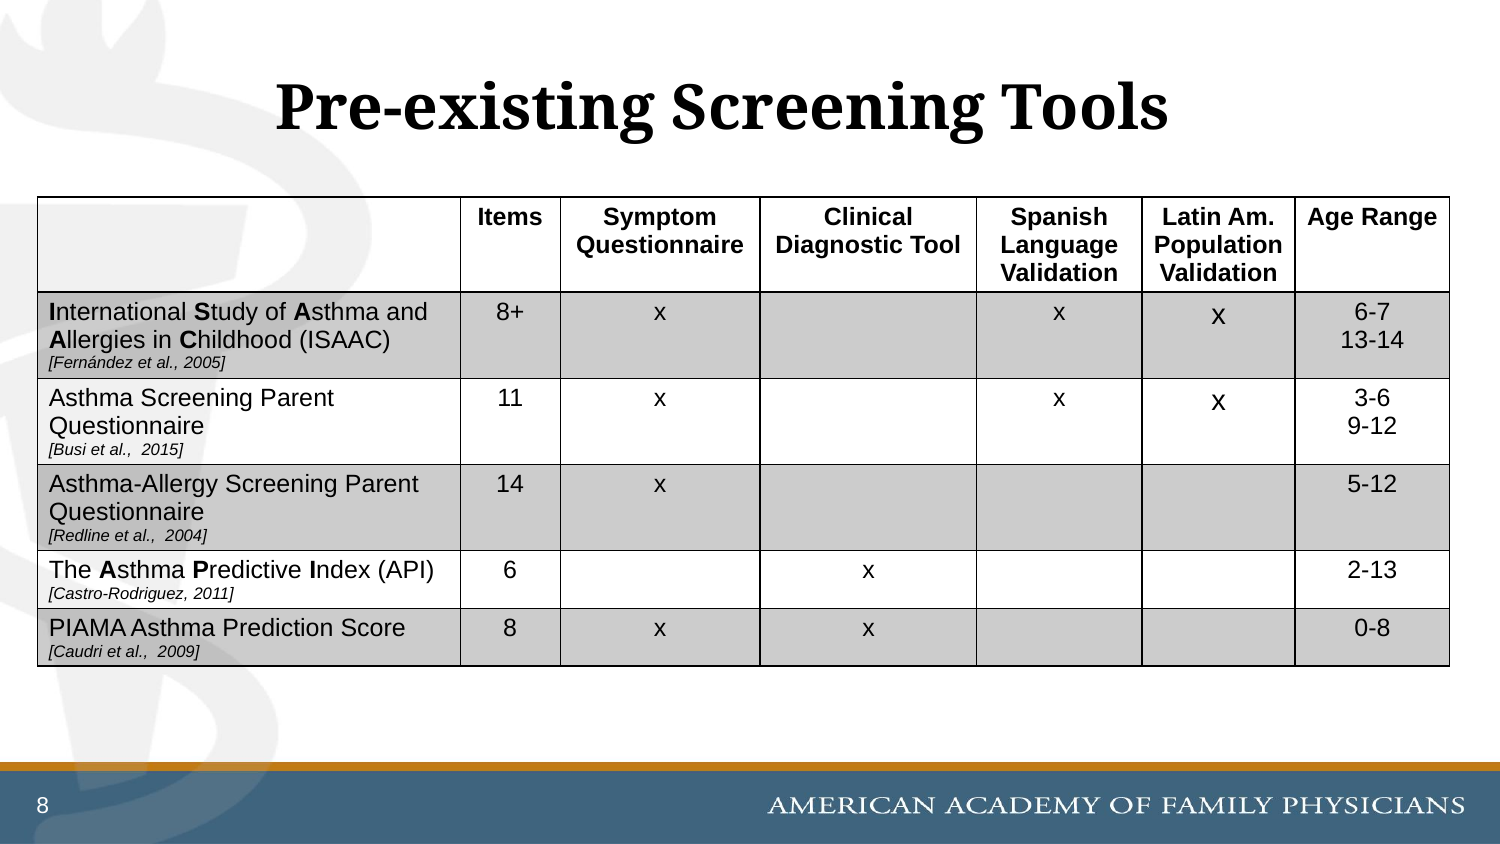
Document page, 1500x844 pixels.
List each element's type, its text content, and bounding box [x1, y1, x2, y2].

table_cell 0-8 [1296, 609, 1449, 665]
table_cell [761, 379, 976, 464]
table_cell 5-12 [1296, 465, 1449, 550]
table_header Clinical Diagnostic Tool [761, 198, 976, 291]
table_cell The Asthma Predictive Index (API) [Castro-Rodriguez, 2011] [38, 551, 460, 608]
picture [0, 0, 1500, 844]
table_cell [977, 609, 1141, 665]
table_header Spanish Language Validation [977, 198, 1141, 291]
table_cell x [561, 465, 759, 550]
table_cell x [561, 379, 759, 464]
table_cell x [977, 293, 1141, 378]
table_cell PIAMA Asthma Prediction Score [Caudri et al., 2009] [38, 609, 460, 665]
table_cell [561, 551, 759, 608]
table_cell [1143, 551, 1294, 608]
table_header [38, 198, 460, 291]
table_cell 6 [461, 551, 560, 608]
table_cell x [1143, 293, 1294, 378]
table_header Latin Am. Population Validation [1143, 198, 1294, 291]
table_cell 2-13 [1296, 551, 1449, 608]
table_header Age Range [1296, 198, 1449, 291]
table_cell 3-6 9-12 [1296, 379, 1449, 464]
table_cell x [561, 609, 759, 665]
table_cell x [1143, 379, 1294, 464]
table_header Items [461, 198, 560, 291]
table_header Symptom Questionnaire [561, 198, 759, 291]
table_cell x [761, 609, 976, 665]
table_cell 6-7 13-14 [1296, 293, 1449, 378]
table_cell x [977, 379, 1141, 464]
table_cell [761, 293, 976, 378]
table_cell [761, 465, 976, 550]
table_cell Asthma-Allergy Screening Parent Questionnaire [Redline et al., 2004] [38, 465, 460, 550]
table_cell [977, 551, 1141, 608]
slide_number 8 [24, 785, 113, 844]
table_cell [1143, 609, 1294, 665]
table_cell [977, 465, 1141, 550]
table_cell 8 [461, 609, 560, 665]
table_cell [1143, 465, 1294, 550]
table_cell x [761, 551, 976, 608]
table_cell International Study of Asthma and Allergies in Childhood (ISAAC) [Fernández et al., 2005] [38, 293, 460, 378]
table_cell x [561, 293, 759, 378]
title Pre-existing Screening Tools [37, 33, 1425, 175]
table_cell 8+ [461, 293, 560, 378]
table_cell 14 [461, 465, 560, 550]
table_cell Asthma Screening Parent Questionnaire [Busi et al., 2015] [38, 379, 460, 464]
table_cell 11 [461, 379, 560, 464]
